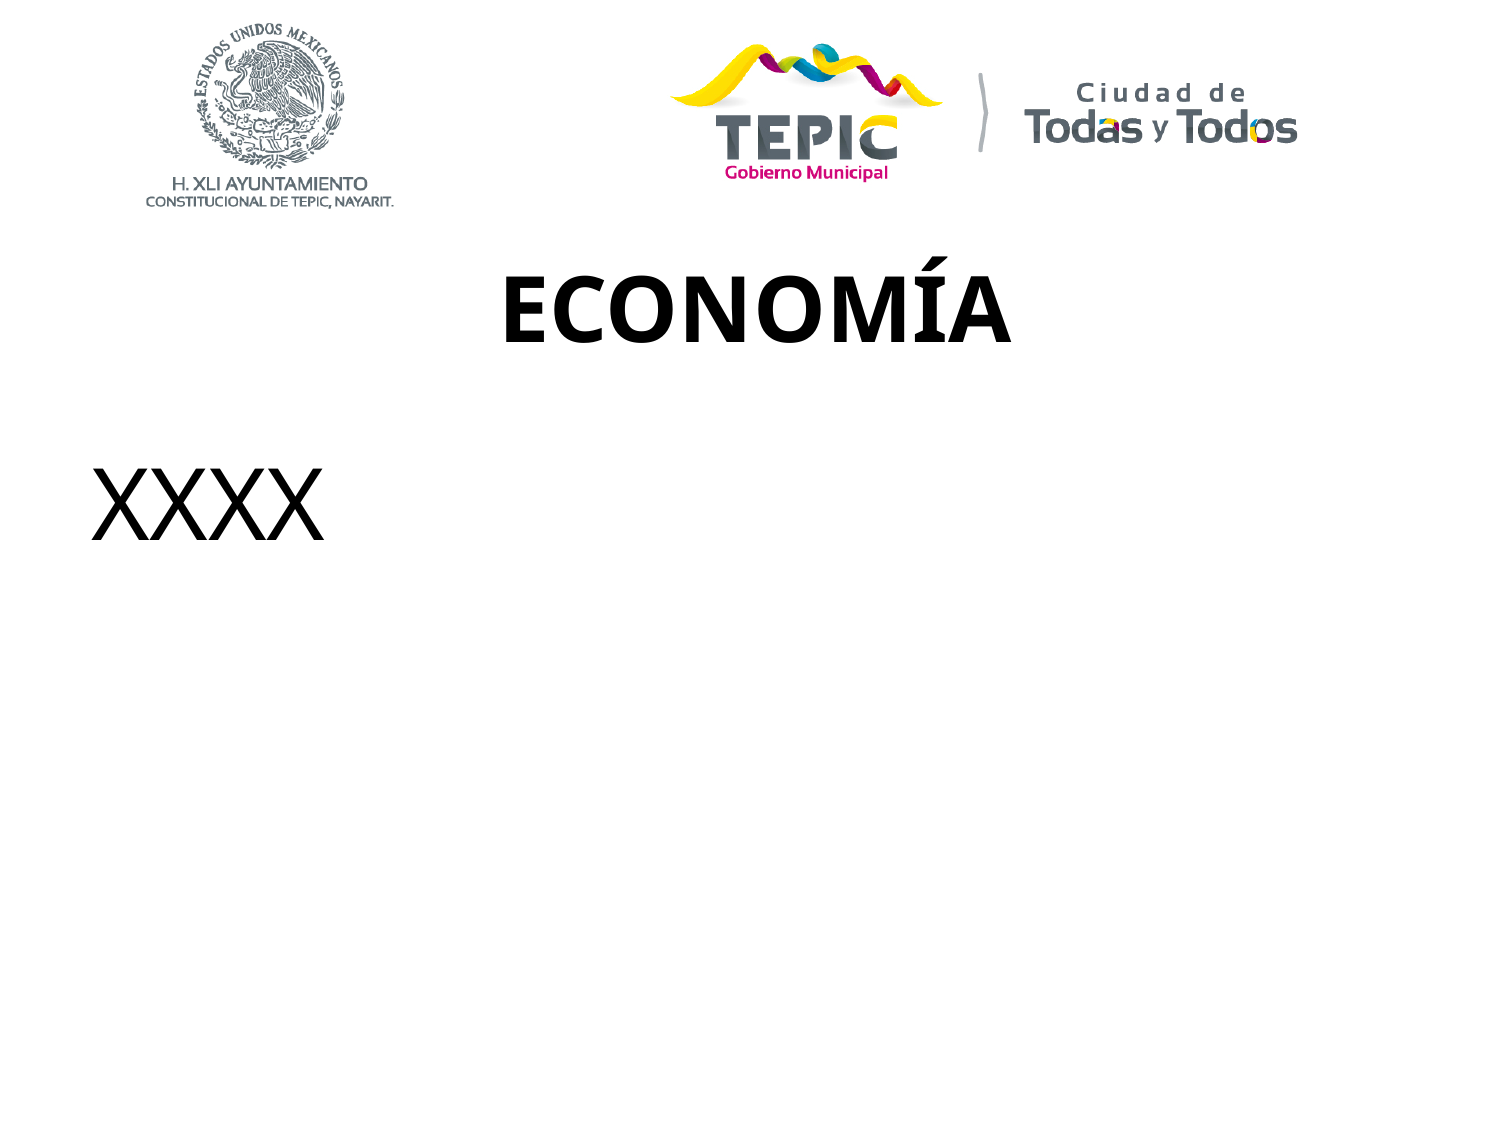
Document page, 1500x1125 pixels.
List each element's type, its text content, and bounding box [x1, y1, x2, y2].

picture [125, 20, 408, 221]
picture [666, 18, 1327, 221]
text_box ECONOMÍA XXXX [76, 243, 1434, 569]
